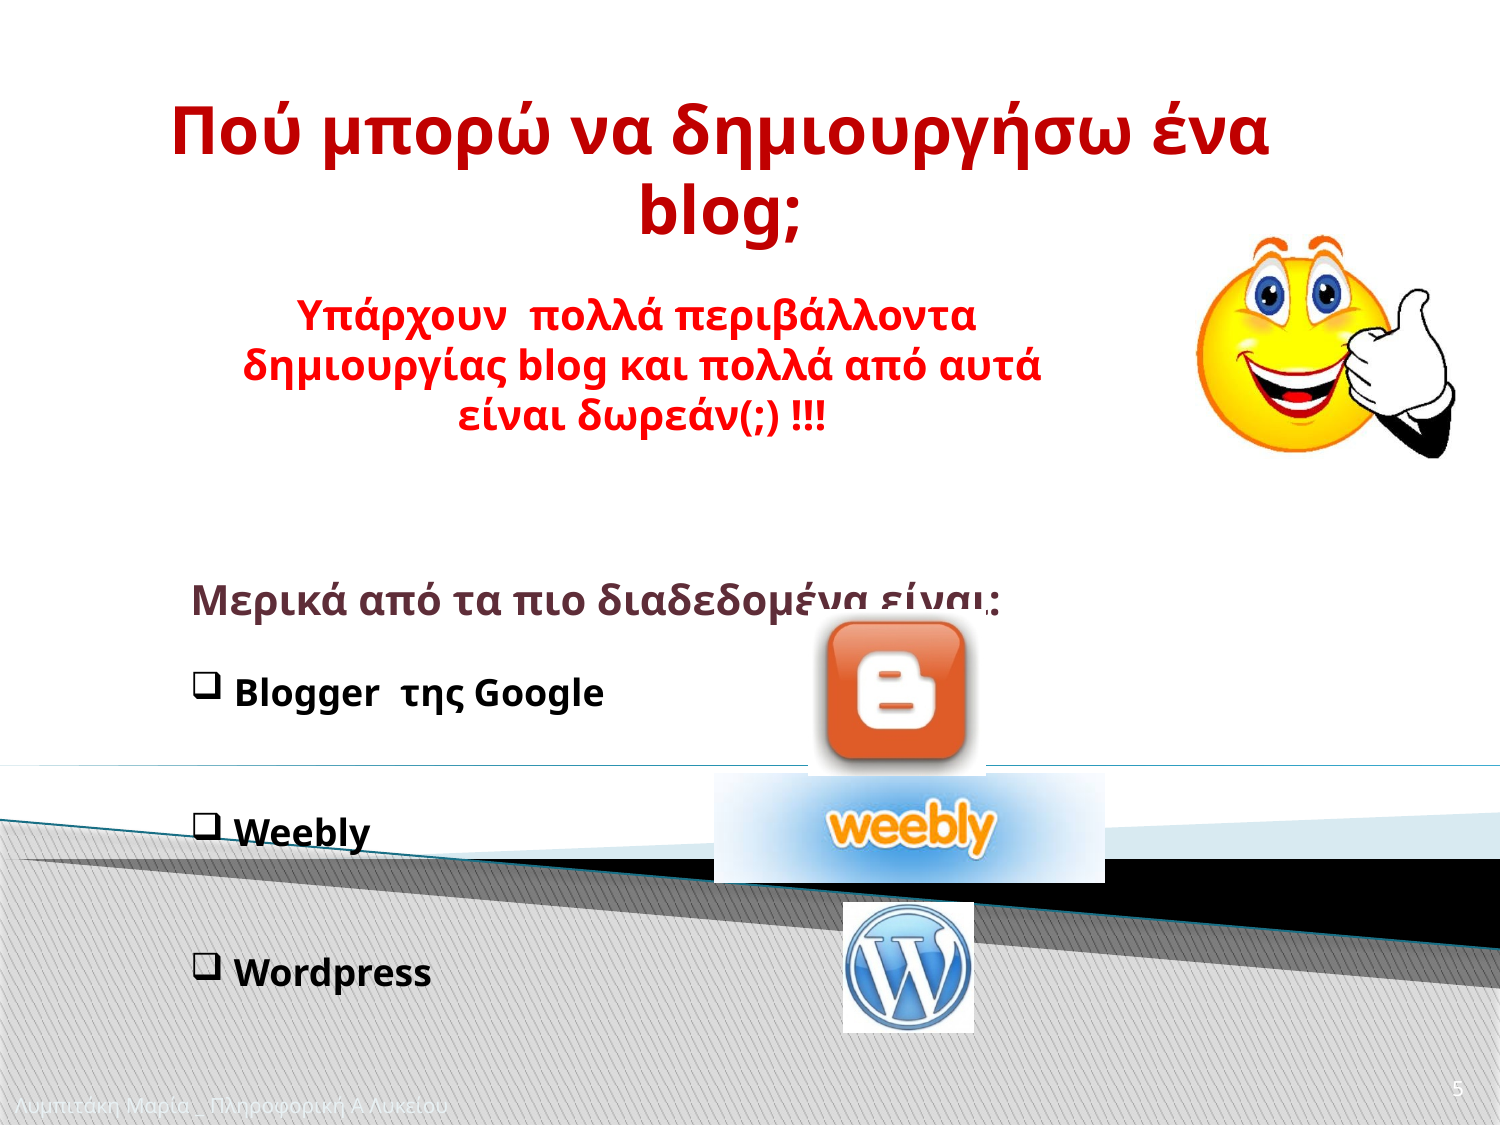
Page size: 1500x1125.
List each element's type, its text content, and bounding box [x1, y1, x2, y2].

picture [843, 902, 974, 1033]
text_box Υπάρχουν πολλά περιβάλλοντα δημιουργίας blog και πολλά από αυτά είναι δωρεάν(;) !!! Μερικά από τα πιο διαδεδομένα είναι: Blogger της Google Weebly Wordpress [175, 281, 1109, 1001]
picture [1195, 234, 1457, 459]
picture [1109, 917, 1500, 989]
picture [714, 609, 1105, 883]
slide_number 5 [1418, 1051, 1479, 1112]
title Πού μπορώ να δημιουργήσω ένα blog; [147, 101, 1294, 256]
picture [5, 859, 175, 873]
footer Λυμπιτάκη Μαρία _ Πληροφορική Α Λυκείου [0, 1065, 539, 1125]
